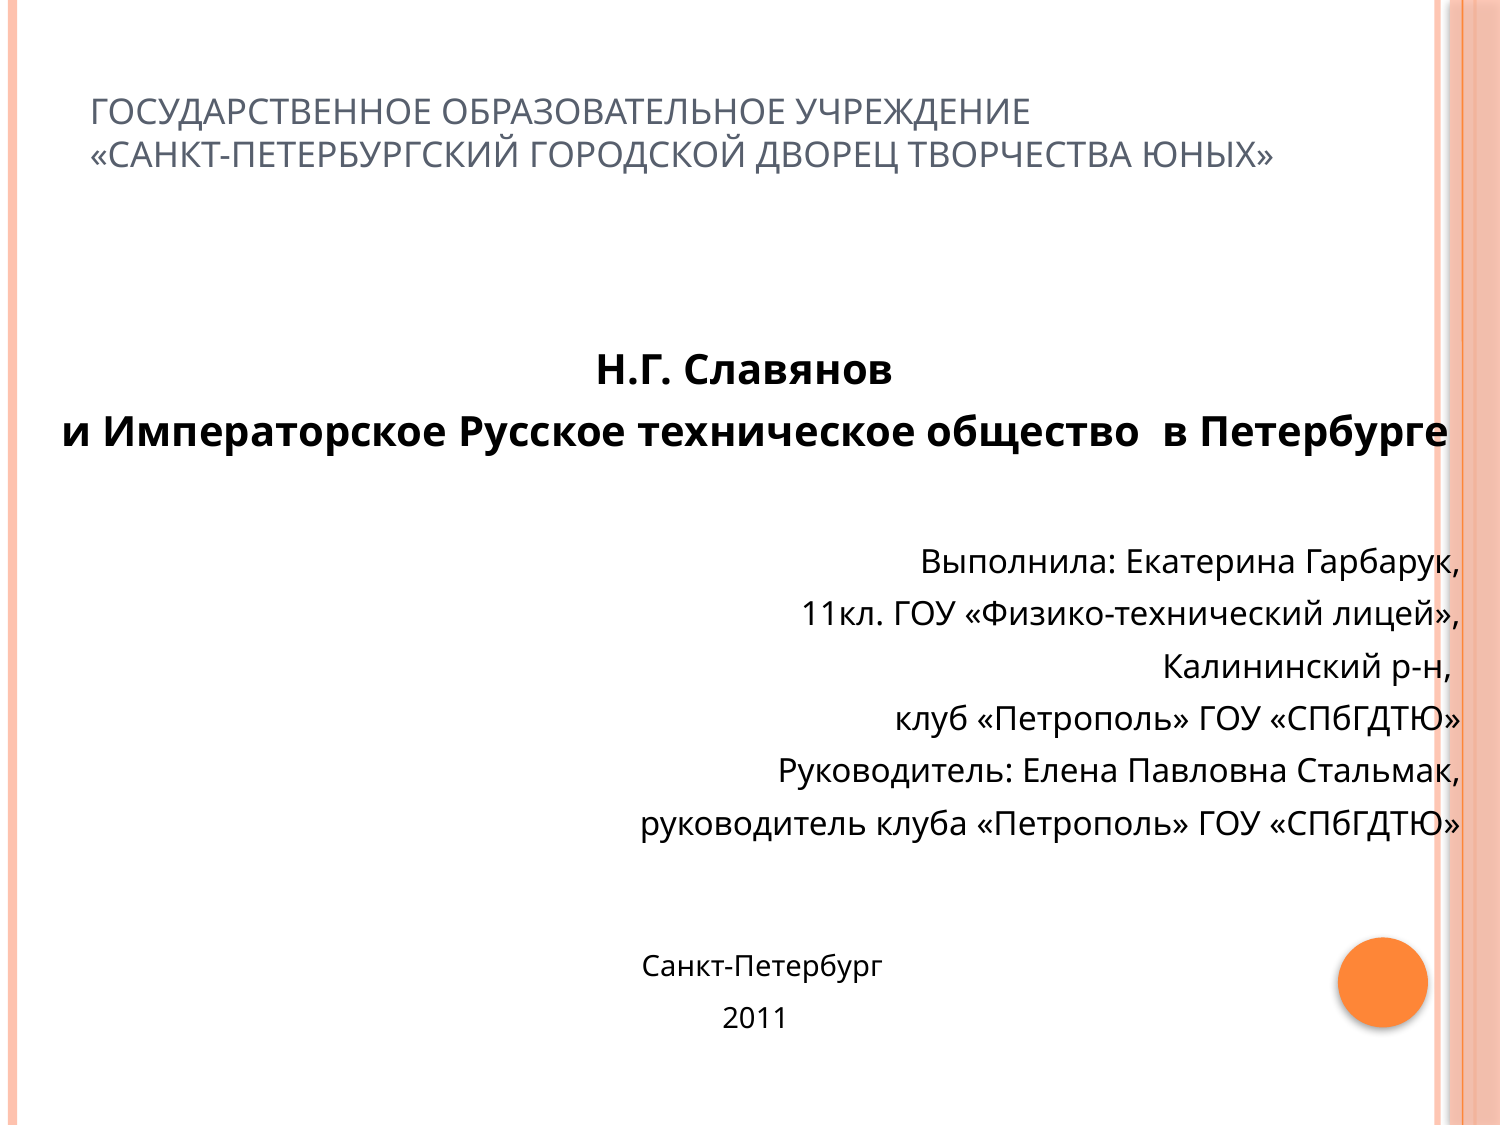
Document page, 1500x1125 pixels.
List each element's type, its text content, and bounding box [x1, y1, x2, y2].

title Государственное образовательное учреждение «Санкт-Петербургский городской Дворец творчества юных» [75, 45, 1300, 233]
list Н.Г. Славянов и Императорское Русское техническое общество в Петербурге Выполнила: Екатерина Гарбарук, 11кл. ГОУ «Физико-технический лицей», Калининский р-н, клуб «Петрополь» ГОУ «СПбГДТЮ» Руководитель: Елена Павловна Стальмак, руководитель клуба «Петрополь» ГОУ «СПбГДТЮ» Санкт-Петербург 2011 [35, 262, 1477, 1090]
